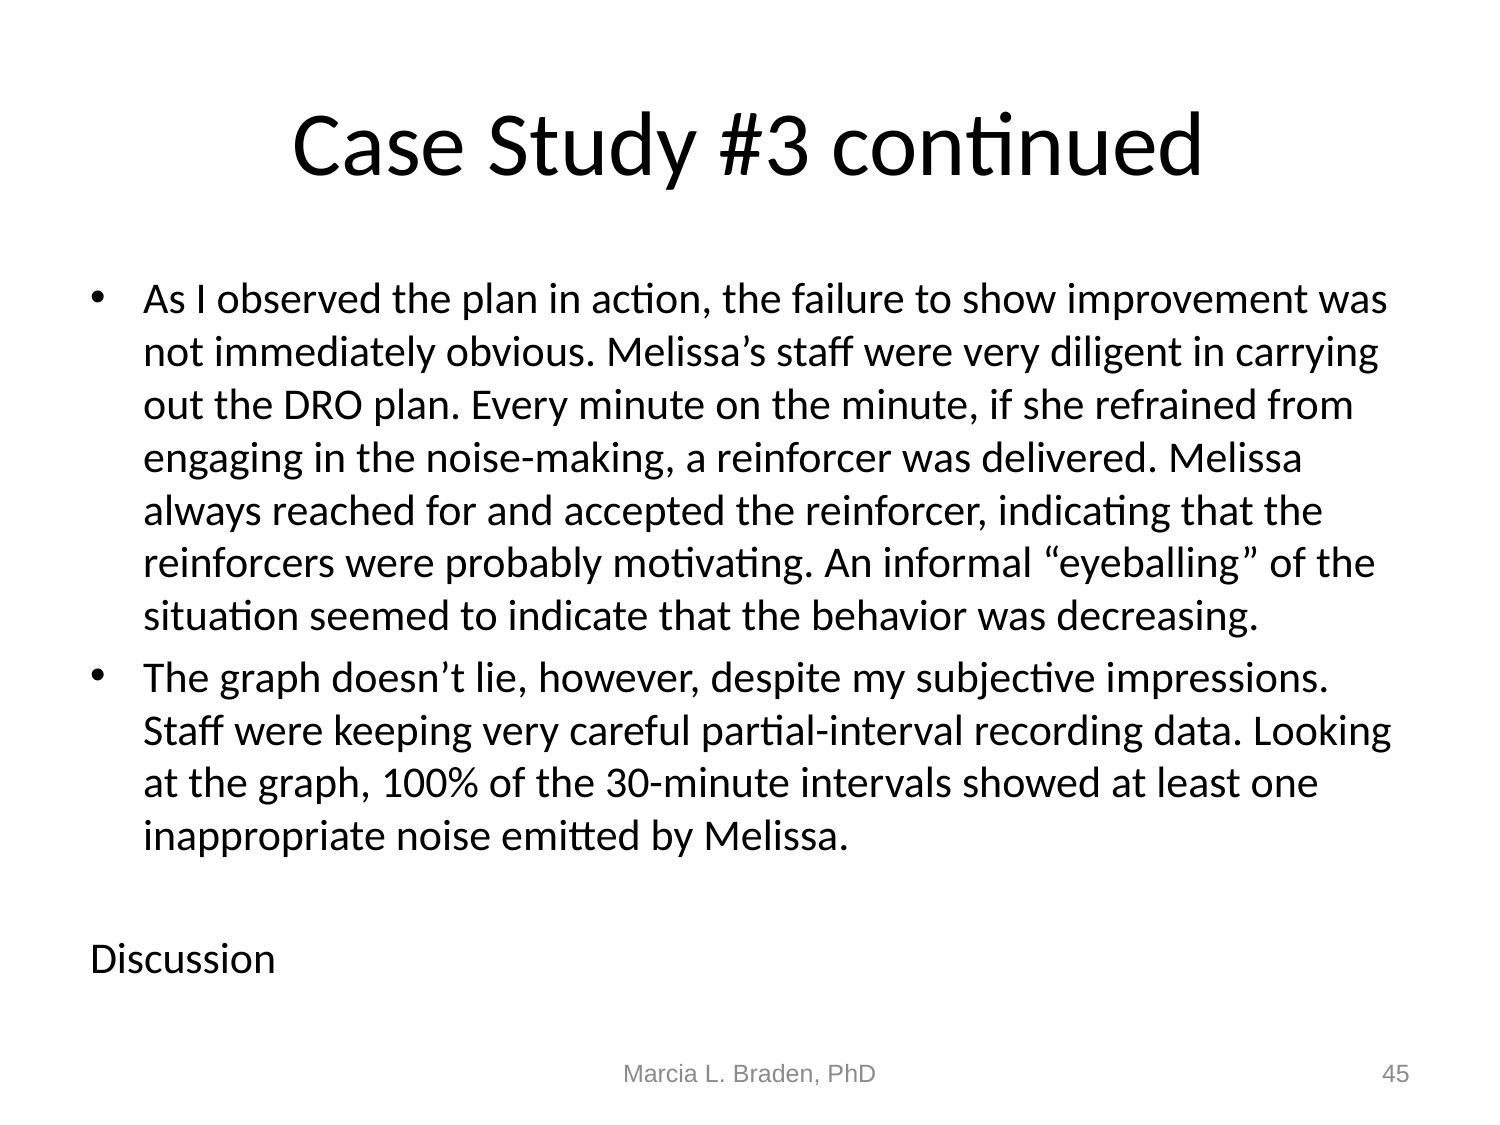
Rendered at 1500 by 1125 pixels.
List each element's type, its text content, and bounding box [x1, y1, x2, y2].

title Case Study #3 continued [75, 45, 1425, 233]
slide_number 45 [1074, 1042, 1425, 1103]
footer Marcia L. Braden, PhD [512, 1042, 988, 1103]
list As I observed the plan in action, the failure to show improvement was not immediately obvious. Melissa’s staff were very diligent in carrying out the DRO plan. Every minute on the minute, if she refrained from engaging in the noise-making, a reinforcer was delivered. Melissa always reached for and accepted the reinforcer, indicating that the reinforcers were probably motivating. An informal “eyeballing” of the situation seemed to indicate that the behavior was decreasing. The graph doesn’t lie, however, despite my subjective impressions. Staff were keeping very careful partial-interval recording data. Looking at the graph, 100% of the 30-minute intervals showed at least one inappropriate noise emitted by Melissa. Discussion [75, 262, 1425, 1005]
